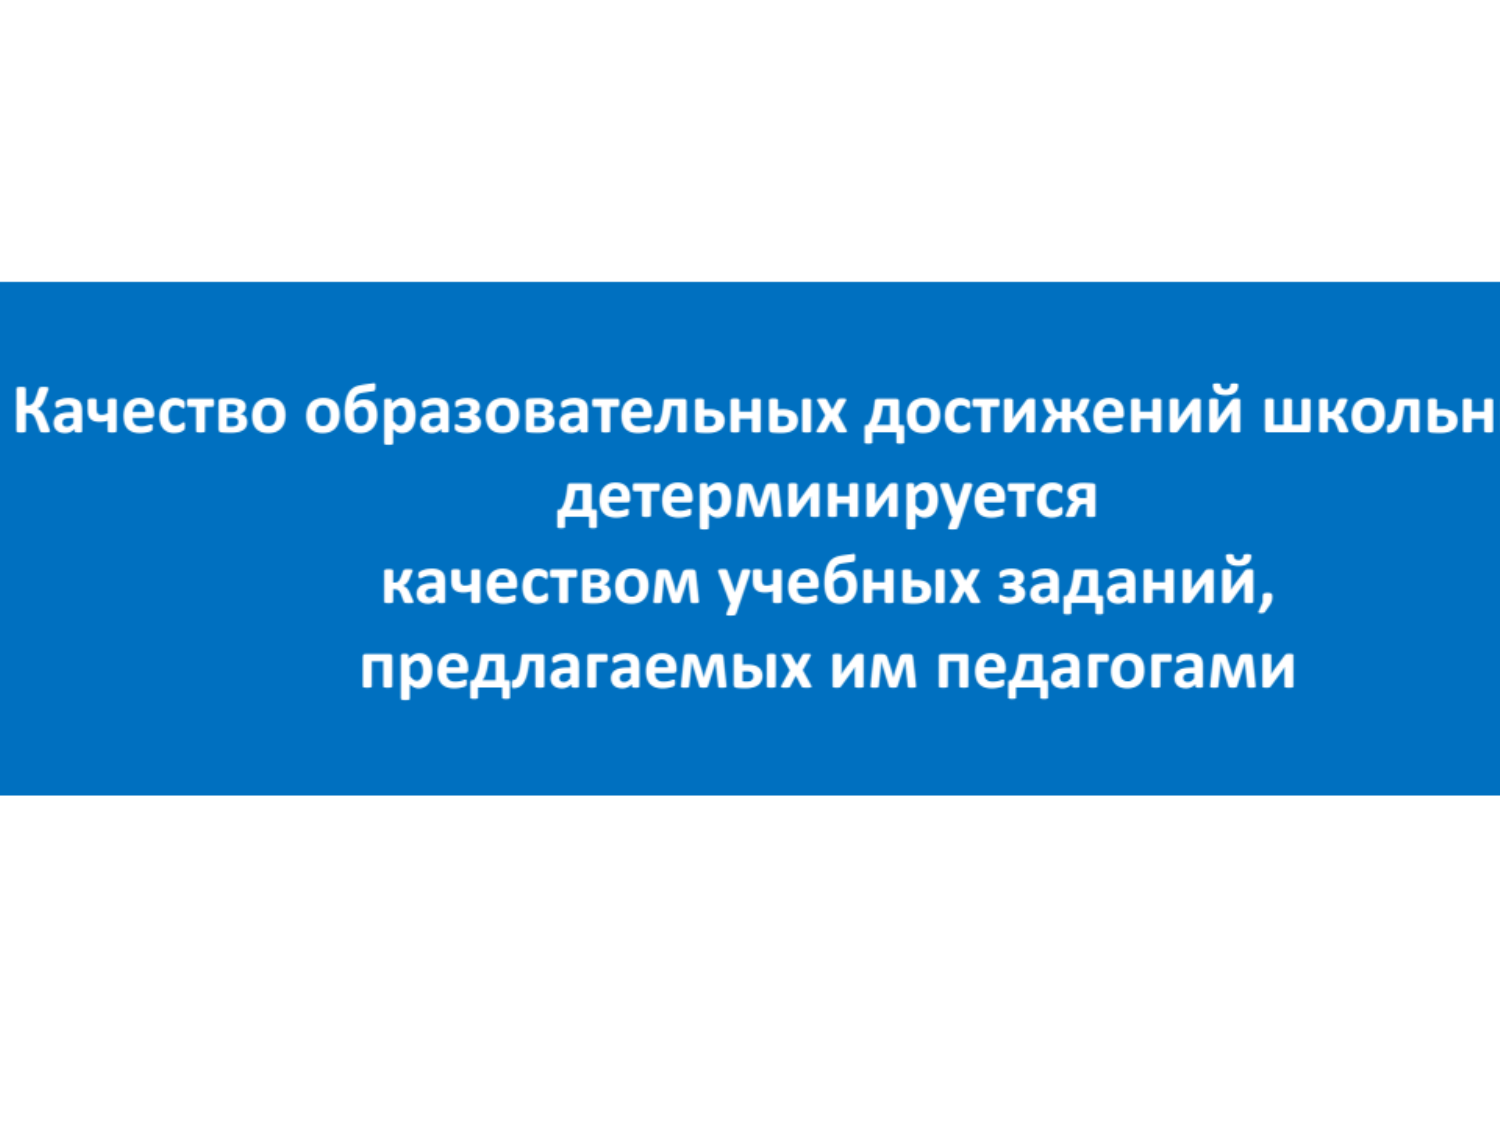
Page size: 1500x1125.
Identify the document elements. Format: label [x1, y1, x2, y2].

picture [0, 218, 1500, 907]
